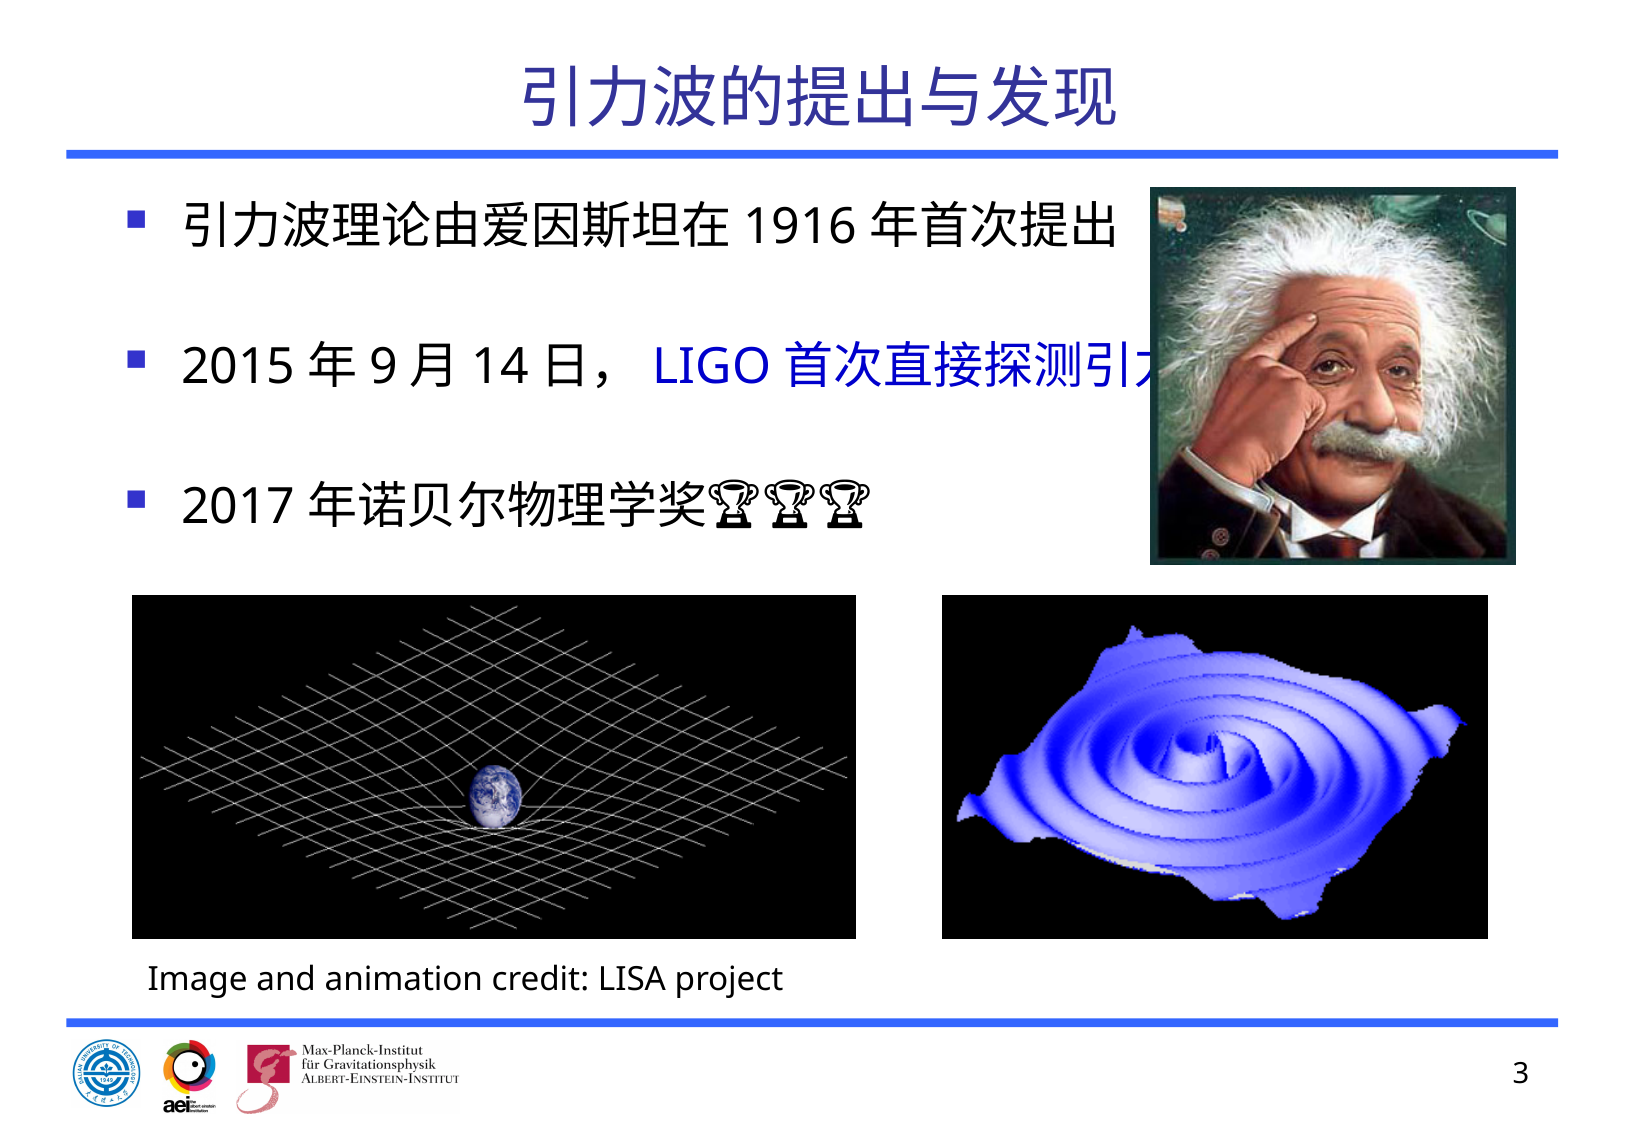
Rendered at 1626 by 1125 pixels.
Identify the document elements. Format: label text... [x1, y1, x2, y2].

text_box Image and animation credit: LISA project [132, 949, 1026, 1004]
list 引力波理论由爱因斯坦在1916年首次提出 2015年9月14日，LIGO首次直接探测引力波 2017年诺贝尔物理学奖🏆🏆🏆 [109, 185, 1538, 975]
picture [162, 1039, 216, 1114]
picture [236, 1040, 460, 1114]
picture [1150, 187, 1516, 565]
title 引力波的提出与发现 [75, 50, 1563, 143]
picture [942, 595, 1488, 939]
picture [71, 1039, 141, 1108]
picture [132, 595, 856, 939]
slide_number 3 [1312, 1039, 1545, 1103]
